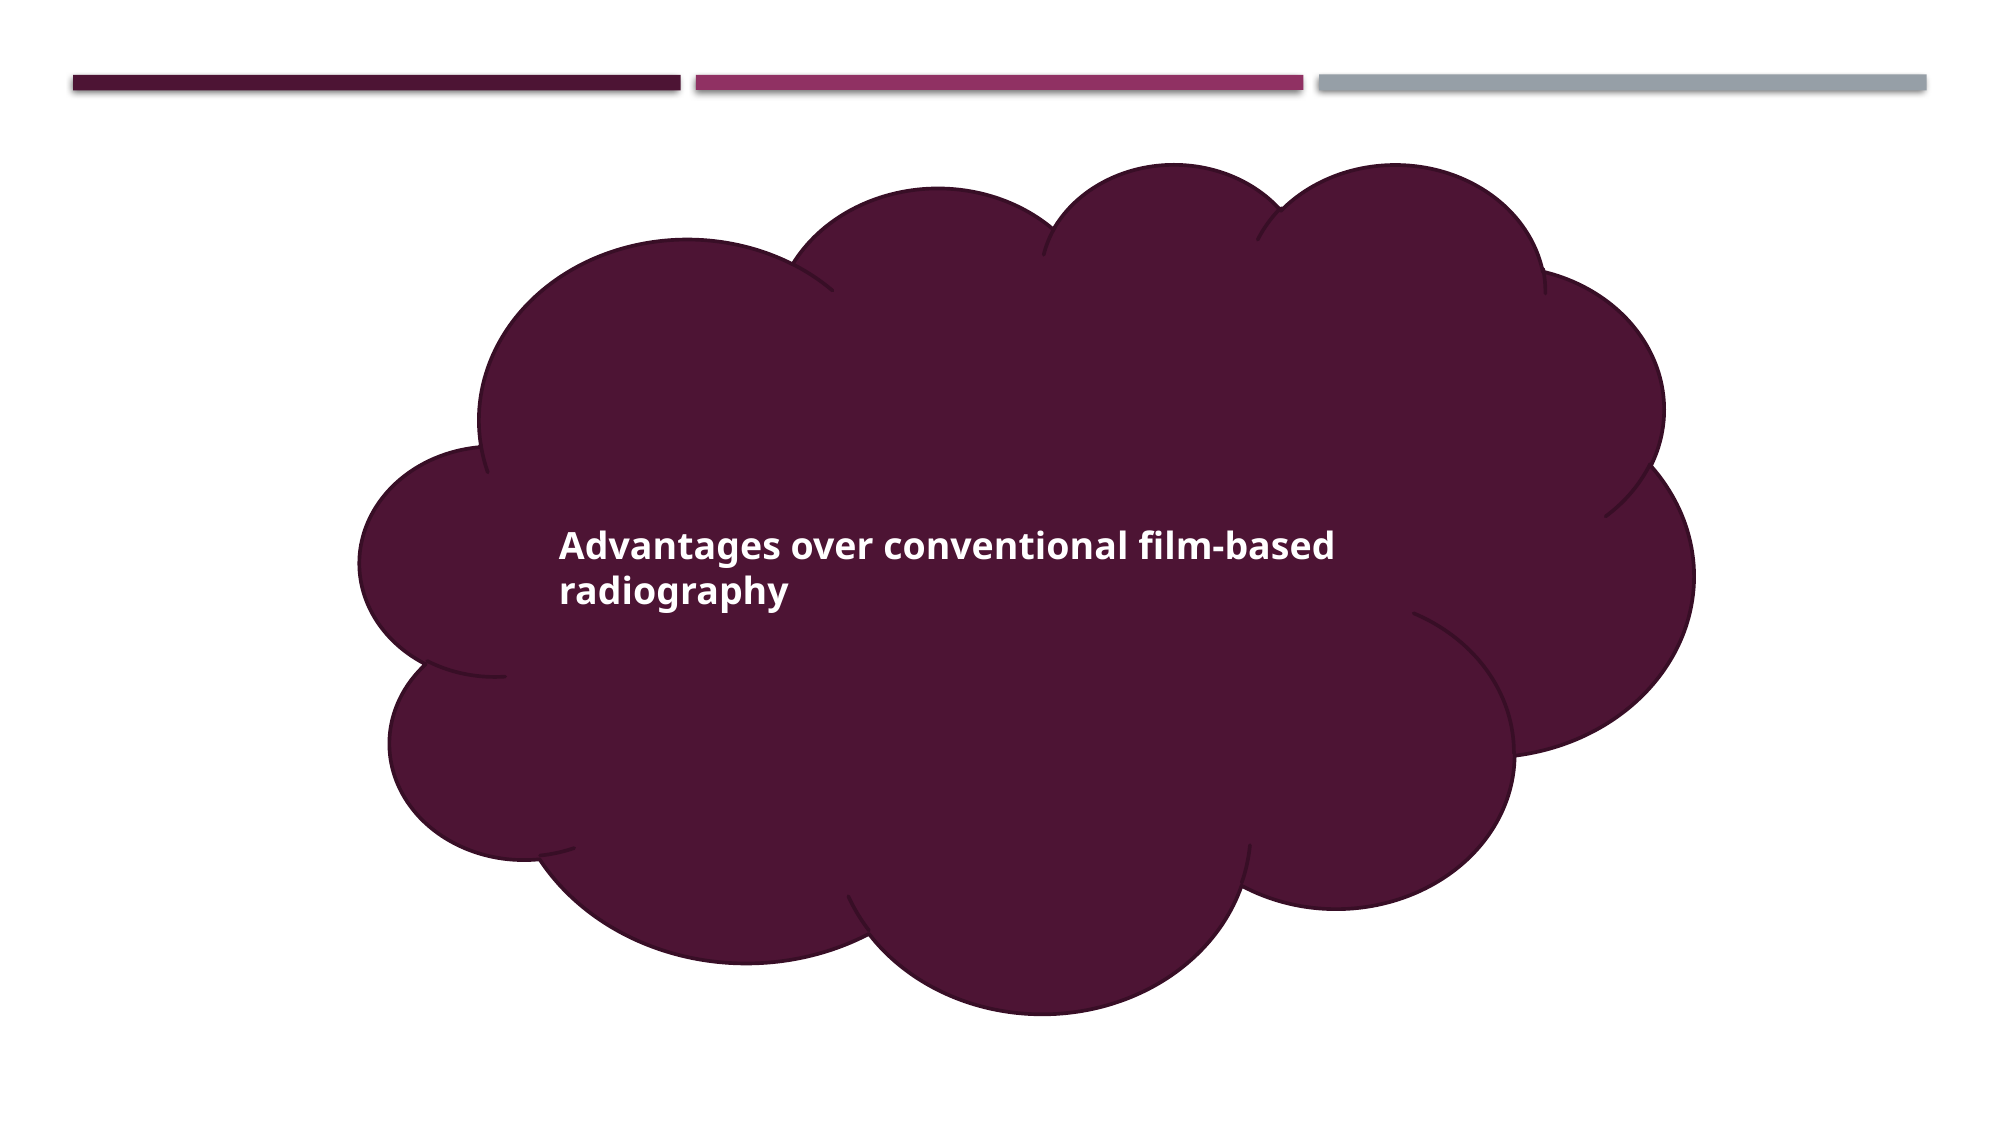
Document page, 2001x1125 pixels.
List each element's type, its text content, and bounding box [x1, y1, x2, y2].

text_box Advantages over conventional film-based radiography [357, 162, 1696, 1017]
